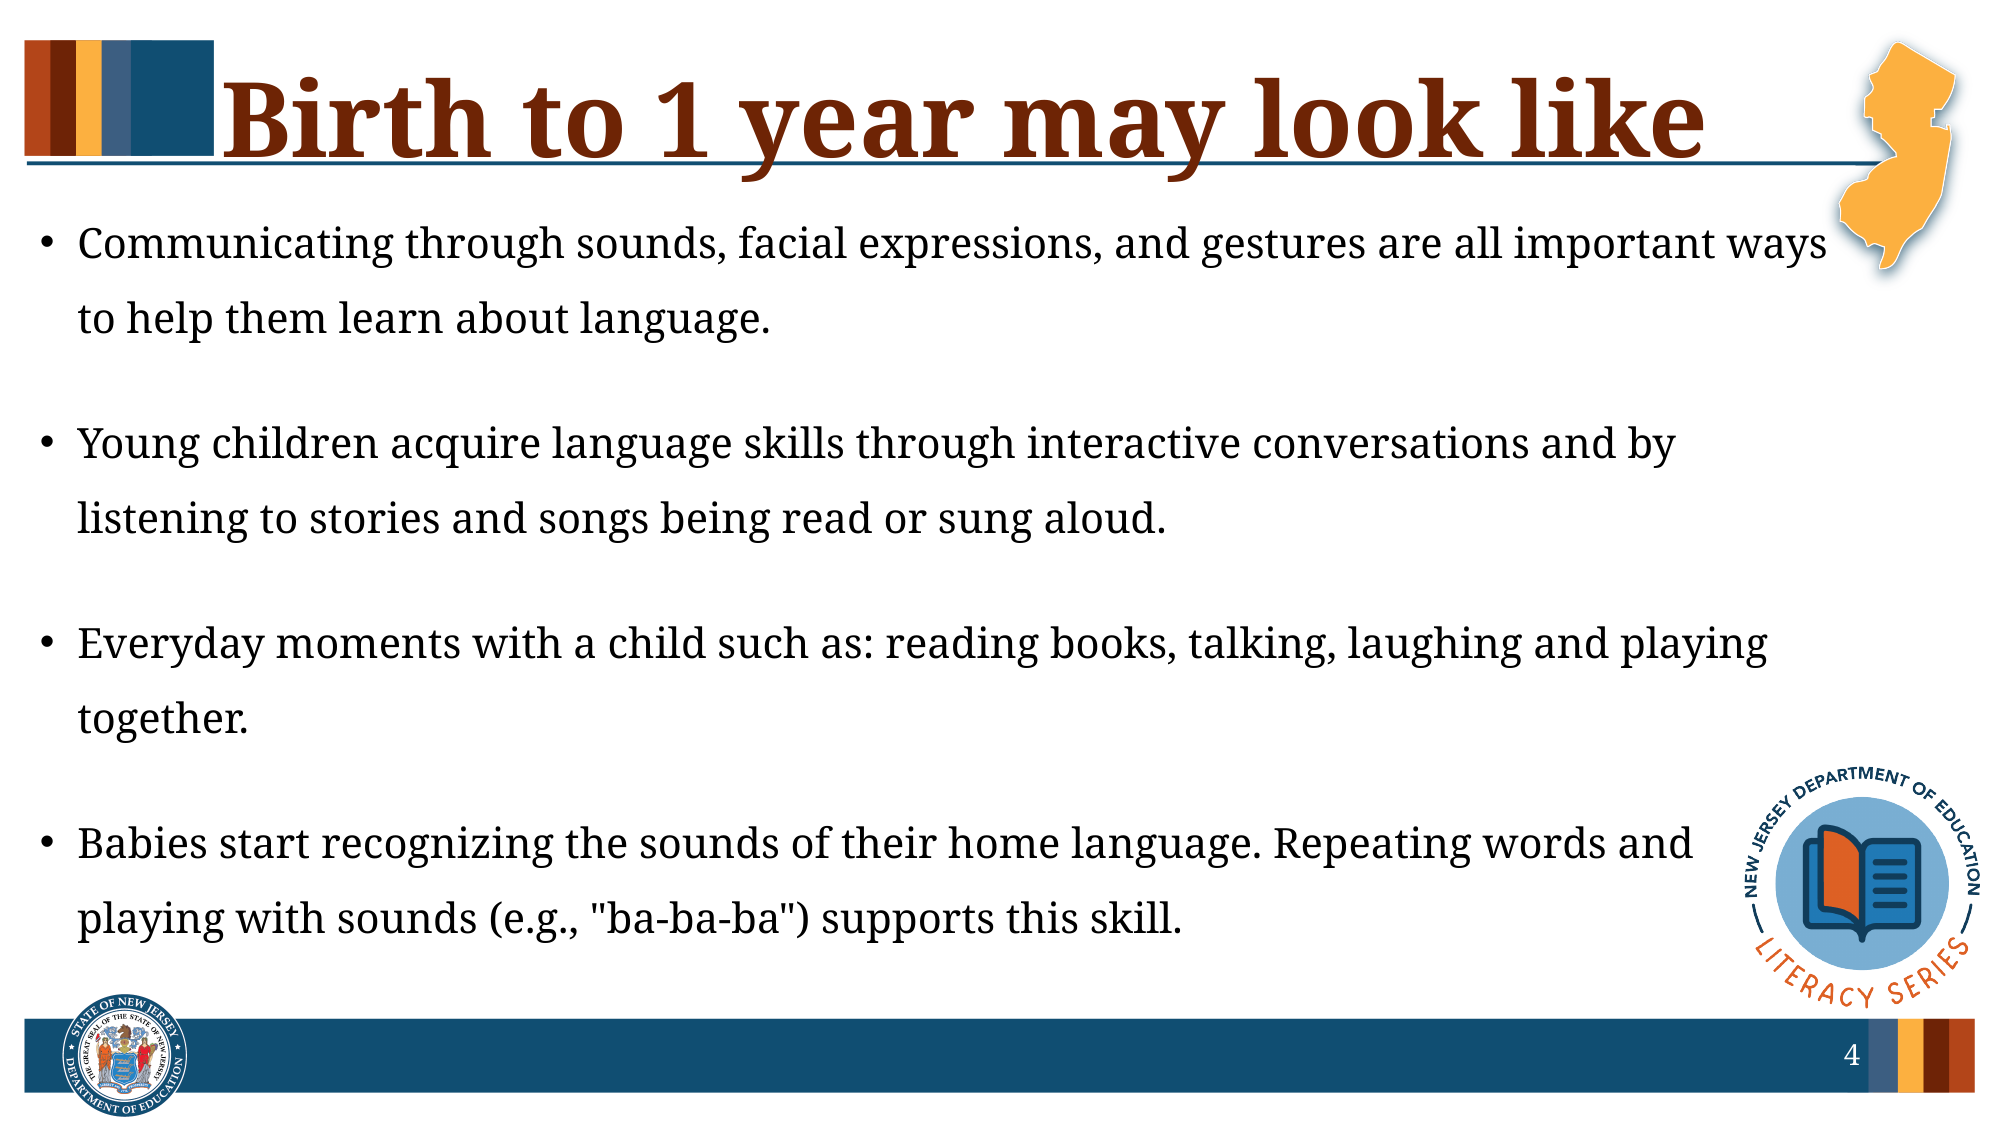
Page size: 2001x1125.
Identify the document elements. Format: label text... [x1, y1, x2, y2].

picture [24, 764, 1984, 1119]
list Communicating through sounds, facial expressions, and gestures are all important ways to help them learn about language. Young children acquire language skills through interactive conversations and by listening to stories and songs being read or sung aloud. Everyday moments with a child such as: reading books, talking, laughing and playing together. Babies start recognizing the sounds of their home language. Repeating words and playing with sounds (e.g., "ba-ba-ba") supports this skill. [24, 183, 1976, 993]
picture [24, 26, 1976, 183]
title Birth to 1 year may look like [206, 62, 1863, 183]
slide_number 4 [1425, 1026, 1876, 1087]
